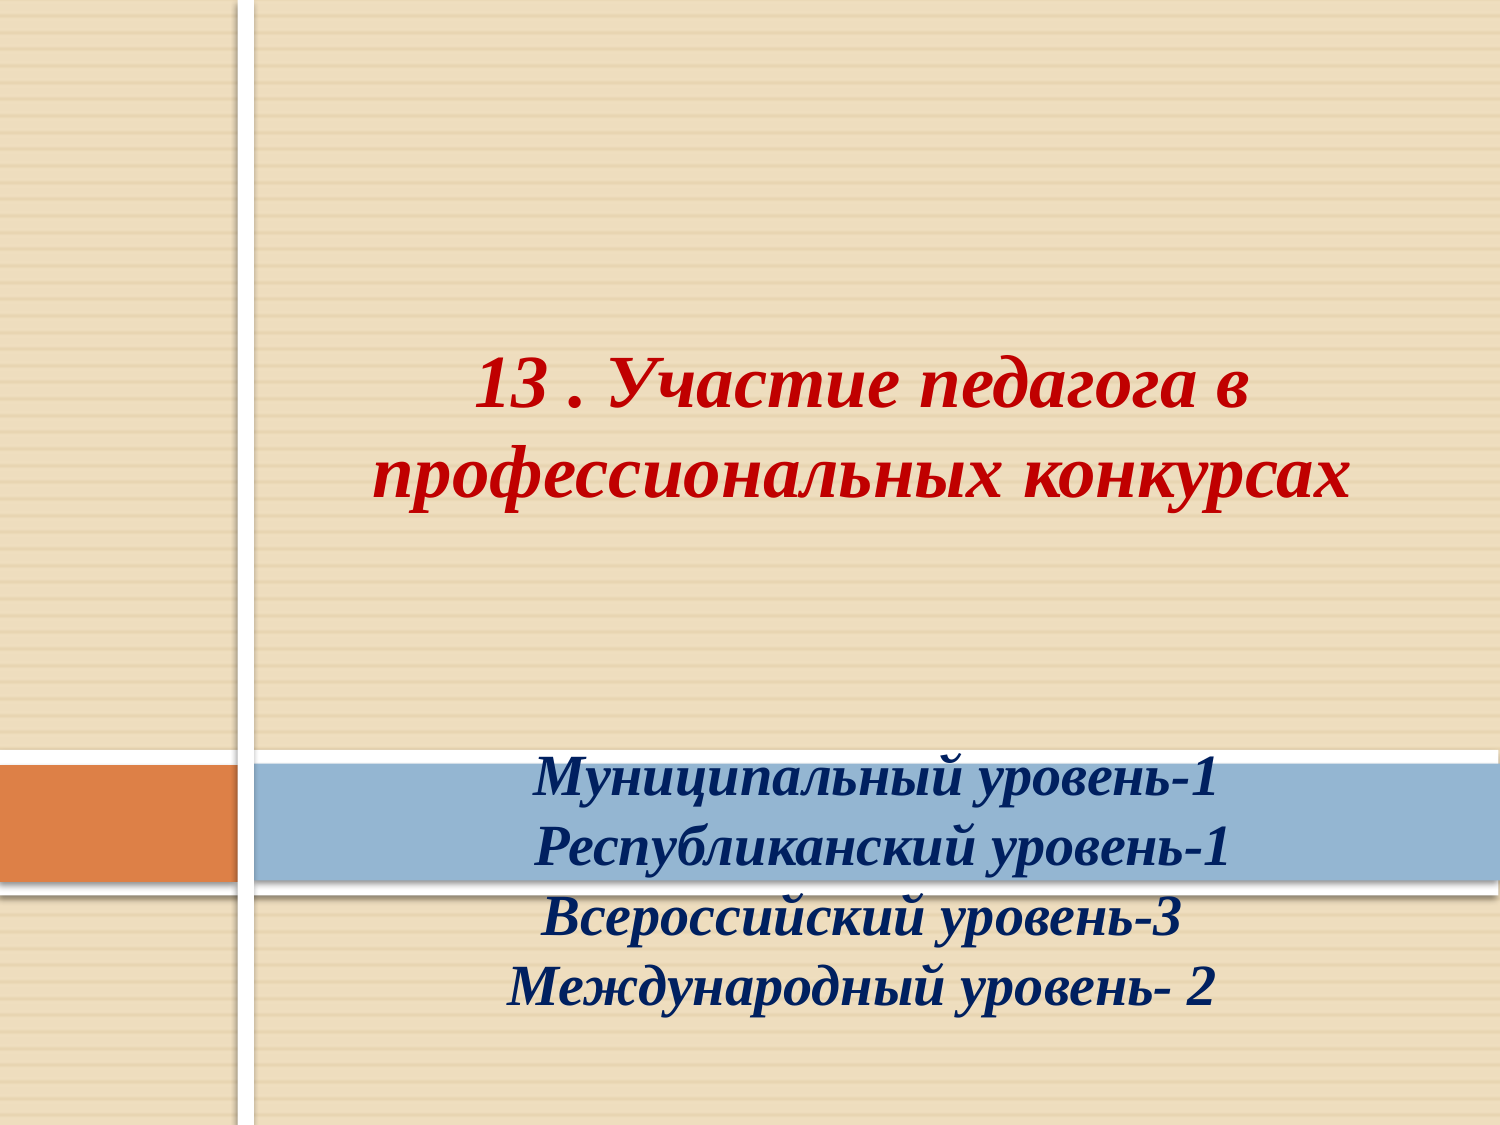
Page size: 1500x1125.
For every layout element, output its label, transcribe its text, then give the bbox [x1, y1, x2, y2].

text_box 13 . Участие педагога в профессиональных конкурсах Муниципальный уровень-1 Республиканский уровень-1 Всероссийский уровень-3 Международный уровень- 2 [324, 324, 1400, 1025]
